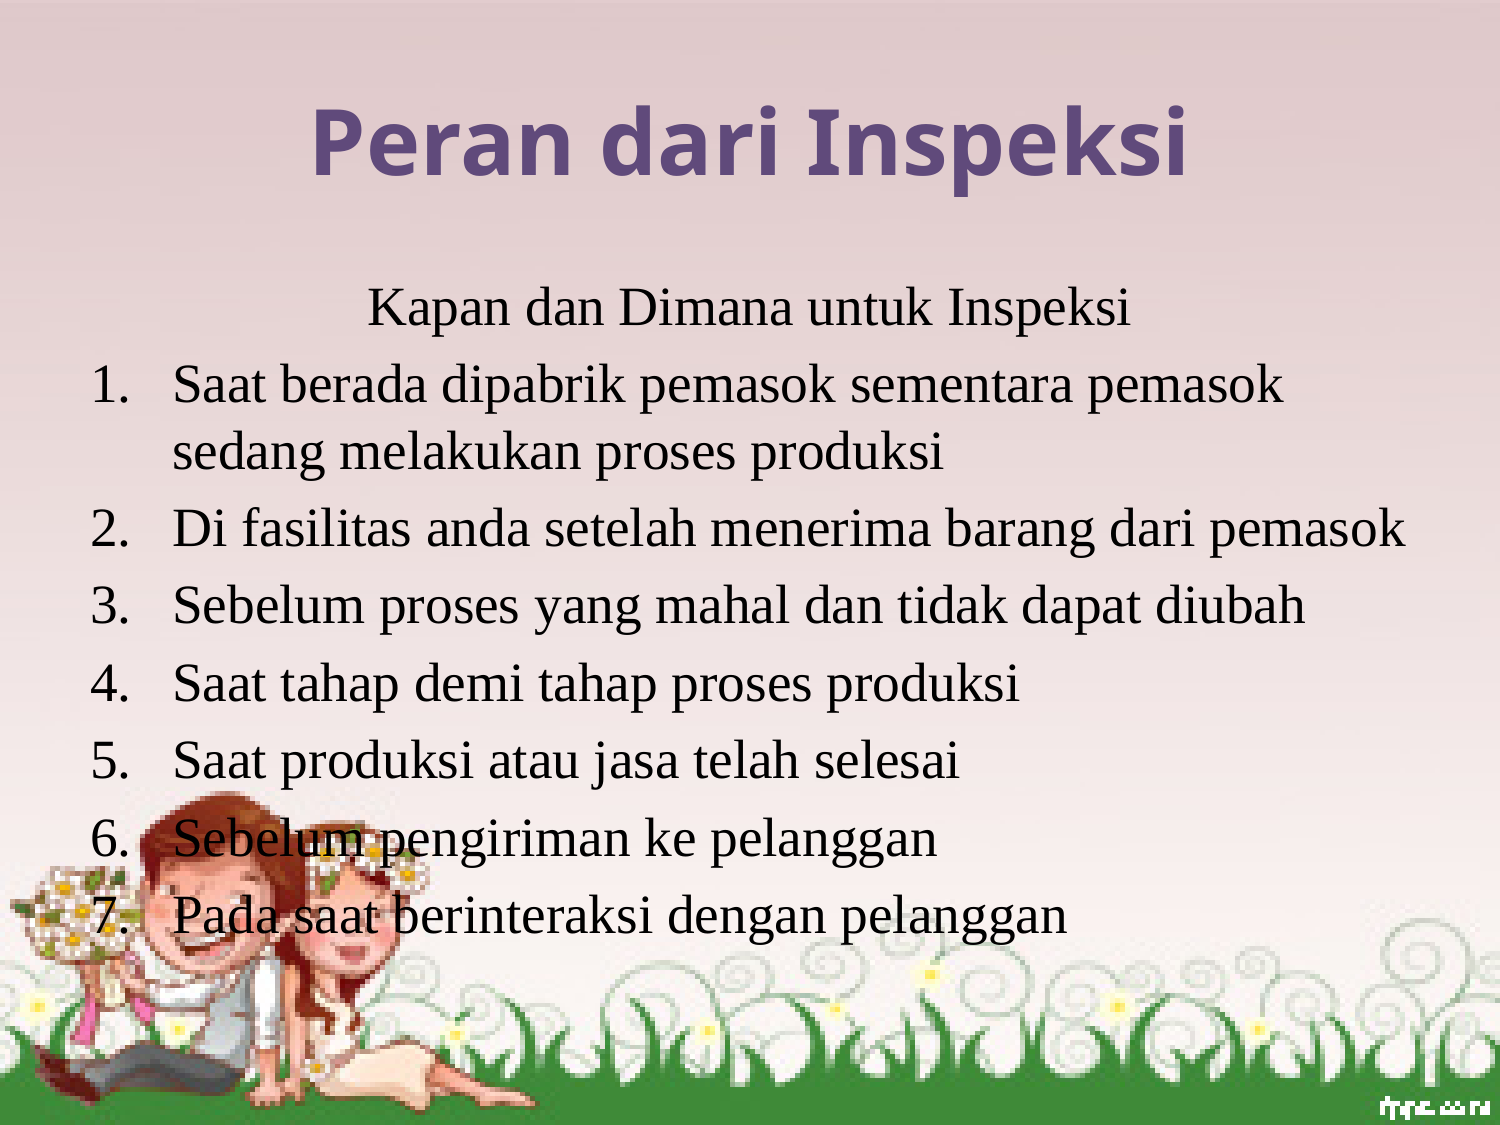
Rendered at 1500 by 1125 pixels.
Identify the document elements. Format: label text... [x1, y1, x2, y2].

picture [0, 0, 1500, 1125]
list Kapan dan Dimana untuk Inspeksi Saat berada dipabrik pemasok sementara pemasok sedang melakukan proses produksi Di fasilitas anda setelah menerima barang dari pemasok Sebelum proses yang mahal dan tidak dapat diubah Saat tahap demi tahap proses produksi Saat produksi atau jasa telah selesai Sebelum pengiriman ke pelanggan Pada saat berinteraksi dengan pelanggan [75, 262, 1425, 1005]
title Peran dari Inspeksi [75, 45, 1425, 233]
